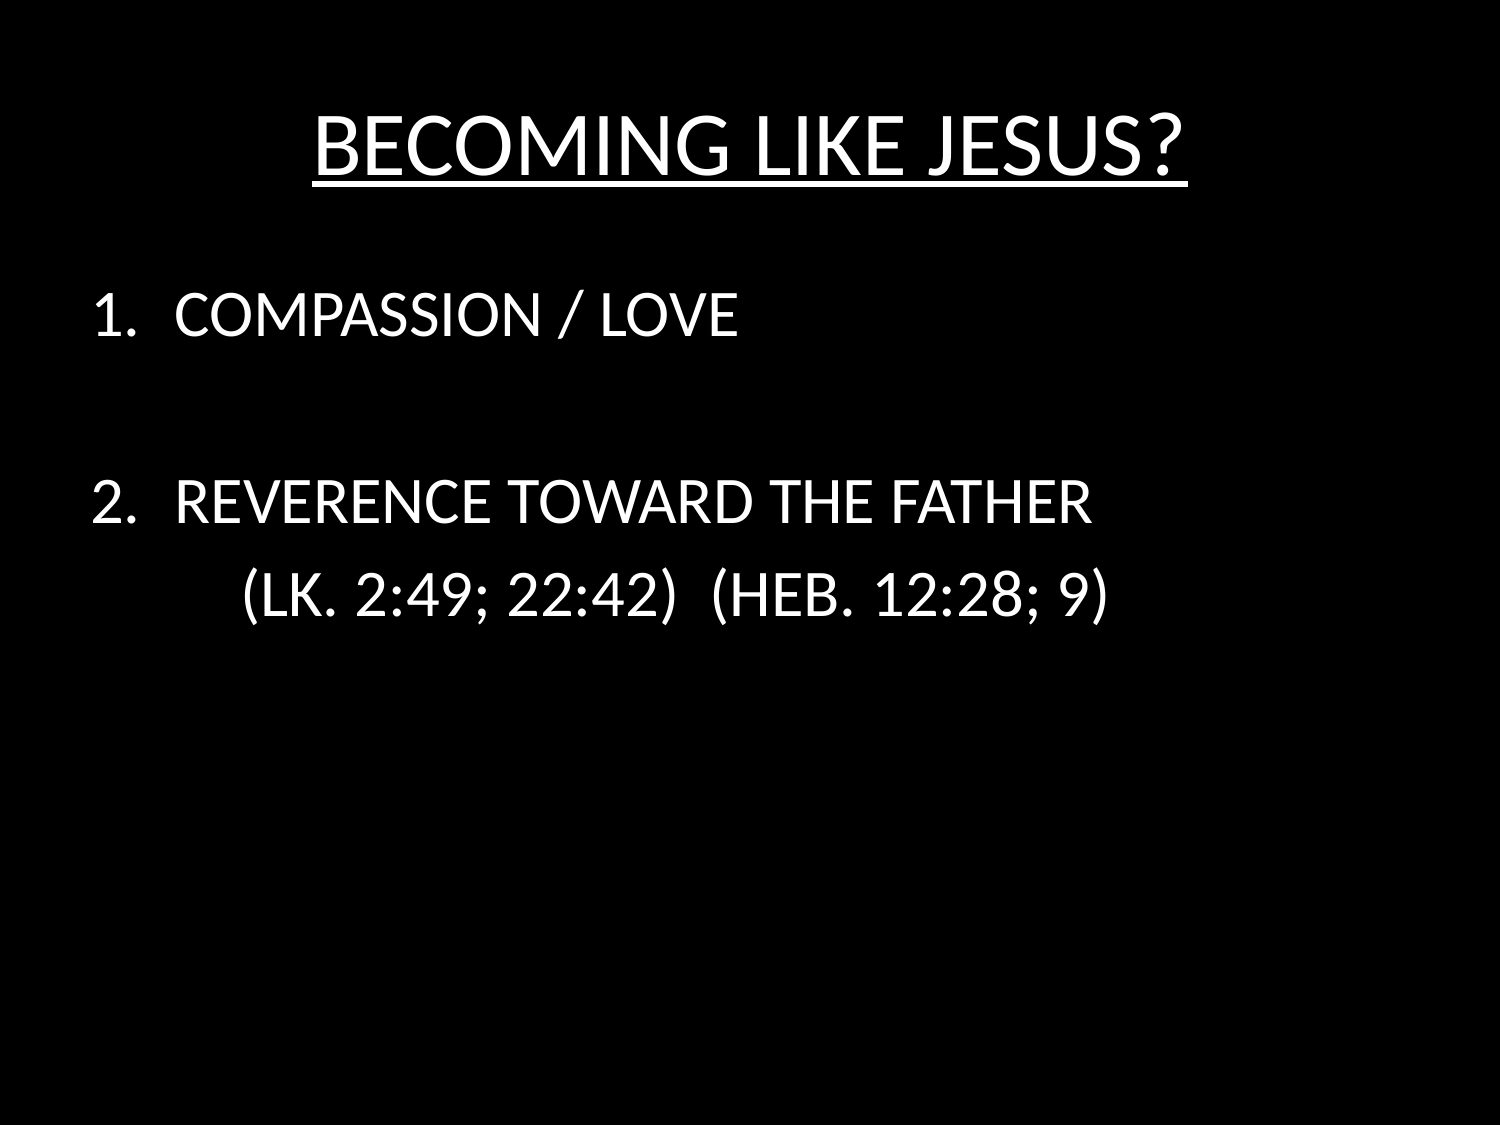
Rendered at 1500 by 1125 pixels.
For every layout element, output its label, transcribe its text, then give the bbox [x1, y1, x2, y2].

list COMPASSION / LOVE REVERENCE TOWARD THE FATHER (LK. 2:49; 22:42) (HEB. 12:28; 9) [75, 262, 1425, 1005]
title BECOMING LIKE JESUS? [75, 45, 1425, 233]
